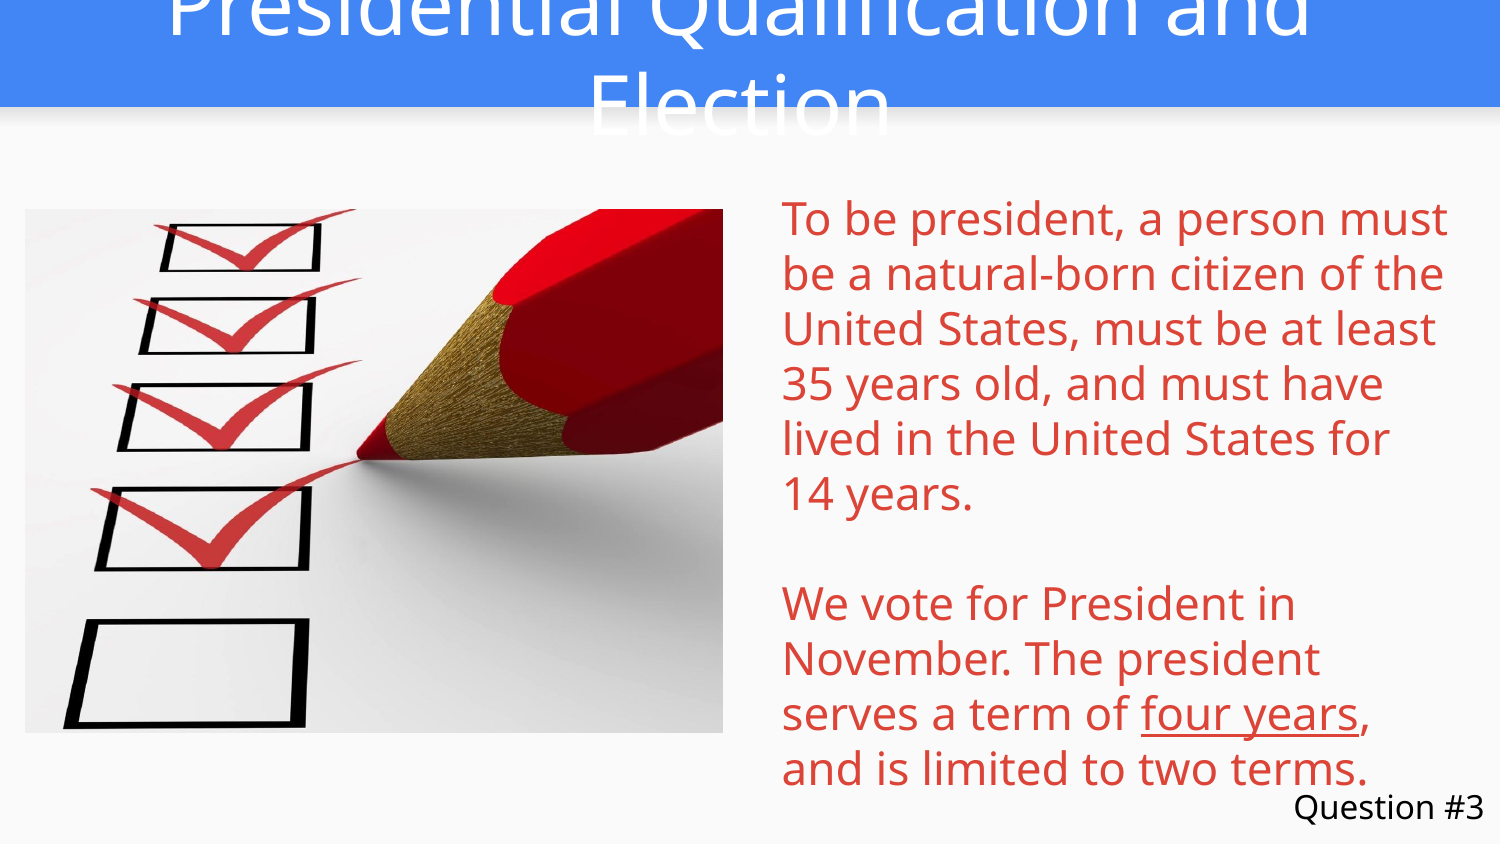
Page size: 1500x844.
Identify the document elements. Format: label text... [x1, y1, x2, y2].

title Presidential Qualification and Election [16, 2, 1464, 102]
text_box Question #3 [1158, 770, 1500, 844]
picture [25, 209, 724, 733]
text_box To be president, a person must be a natural-born citizen of the United States, must be at least 35 years old, and must have lived in the United States for 14 years. We vote for President in November. The president serves a term of four years, and is limited to two terms. [766, 174, 1464, 742]
